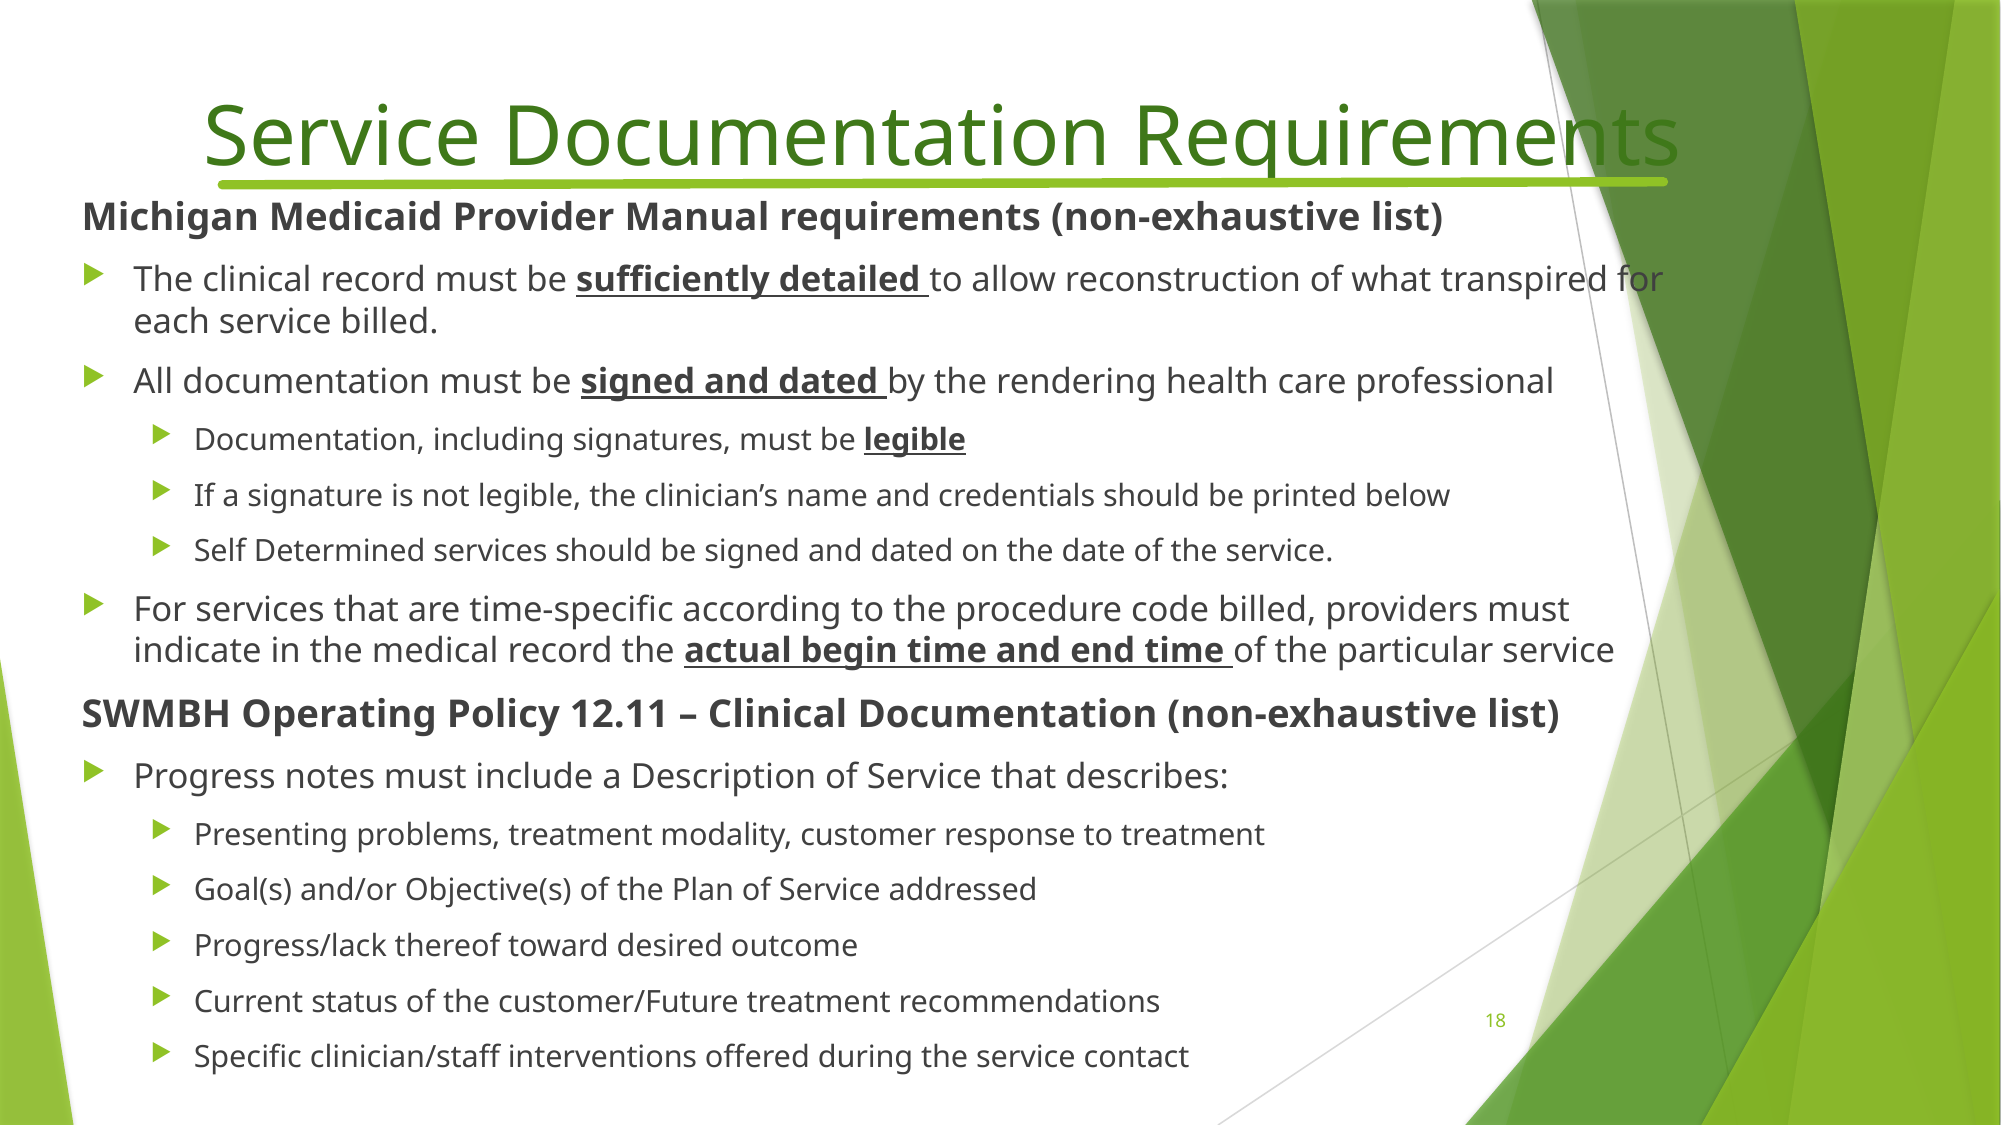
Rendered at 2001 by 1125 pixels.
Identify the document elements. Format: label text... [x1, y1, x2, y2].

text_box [221, 181, 1664, 186]
slide_number 18 [1409, 991, 1522, 1051]
list Michigan Medicaid Provider Manual requirements (non-exhaustive list) The clinical record must be sufficiently detailed to allow reconstruction of what transpired for each service billed. All documentation must be signed and dated by the rendering health care professional Documentation, including signatures, must be legible If a signature is not legible, the clinician’s name and credentials should be printed below Self Determined services should be signed and dated on the date of the service. For services that are time-specific according to the procedure code billed, providers must indicate in the medical record the actual begin time and end time of the particular service SWMBH Operating Policy 12.11 – Clinical Documentation (non-exhaustive list) Progress notes must include a Description of Service that describes: Presenting problems, treatment modality, customer response to treatment Goal(s) and/or Objective(s) of the Plan of Service addressed Progress/lack thereof toward desired outcome Current status of the customer/Future treatment recommendations Specific clinician/staff interventions offered during the service contact [66, 184, 1710, 1092]
title Service Documentation Requirements [122, 74, 1764, 203]
